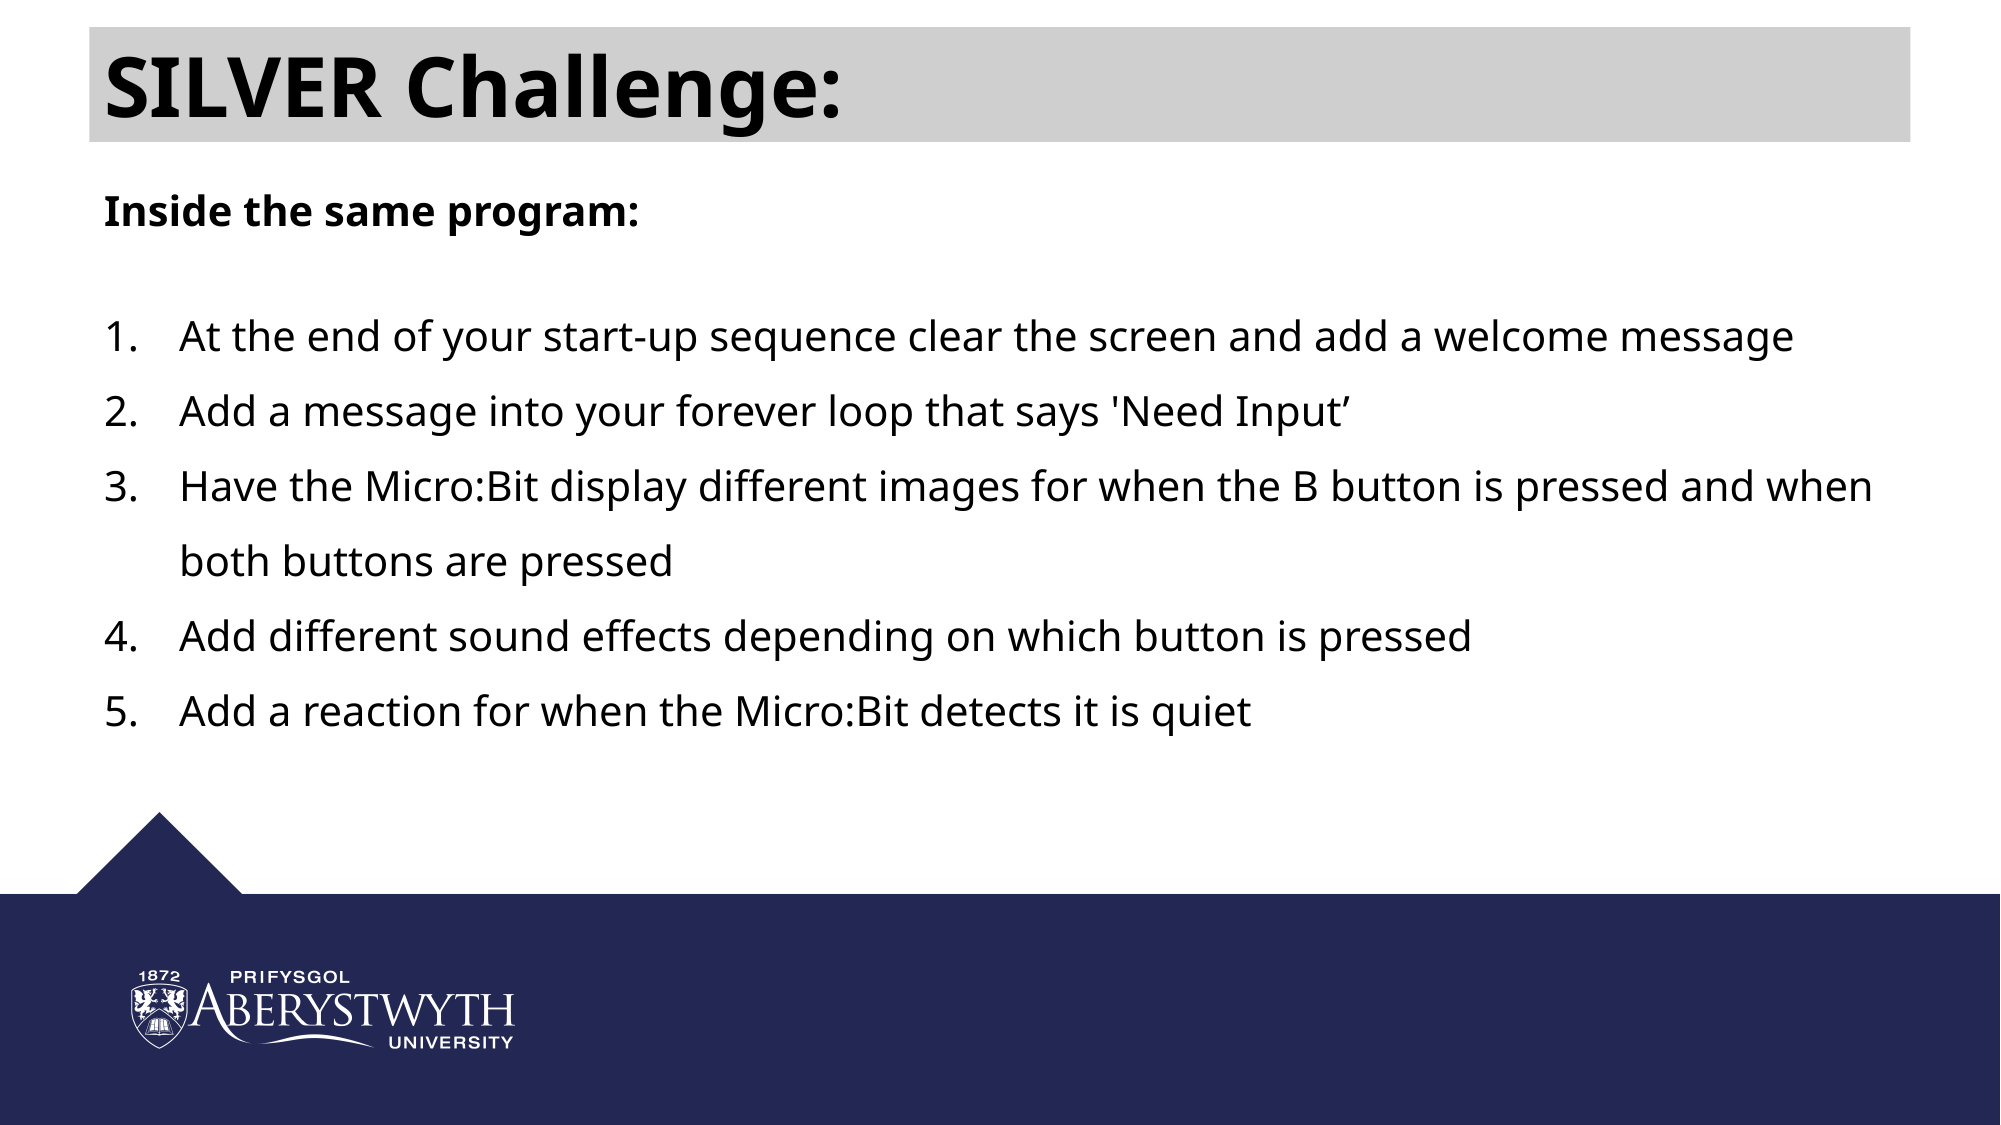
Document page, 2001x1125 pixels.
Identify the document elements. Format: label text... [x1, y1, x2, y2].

text_box Inside the same program: At the end of your start-up sequence clear the screen and add a welcome message Add a message into your forever loop that says 'Need Input’ Have the Micro:Bit display different images for when the B button is pressed and when both buttons are pressed Add different sound effects depending on which button is pressed Add a reaction for when the Micro:Bit detects it is quiet [89, 142, 1911, 743]
text_box SILVER Challenge: [89, 27, 1911, 142]
picture [0, 812, 2000, 1125]
